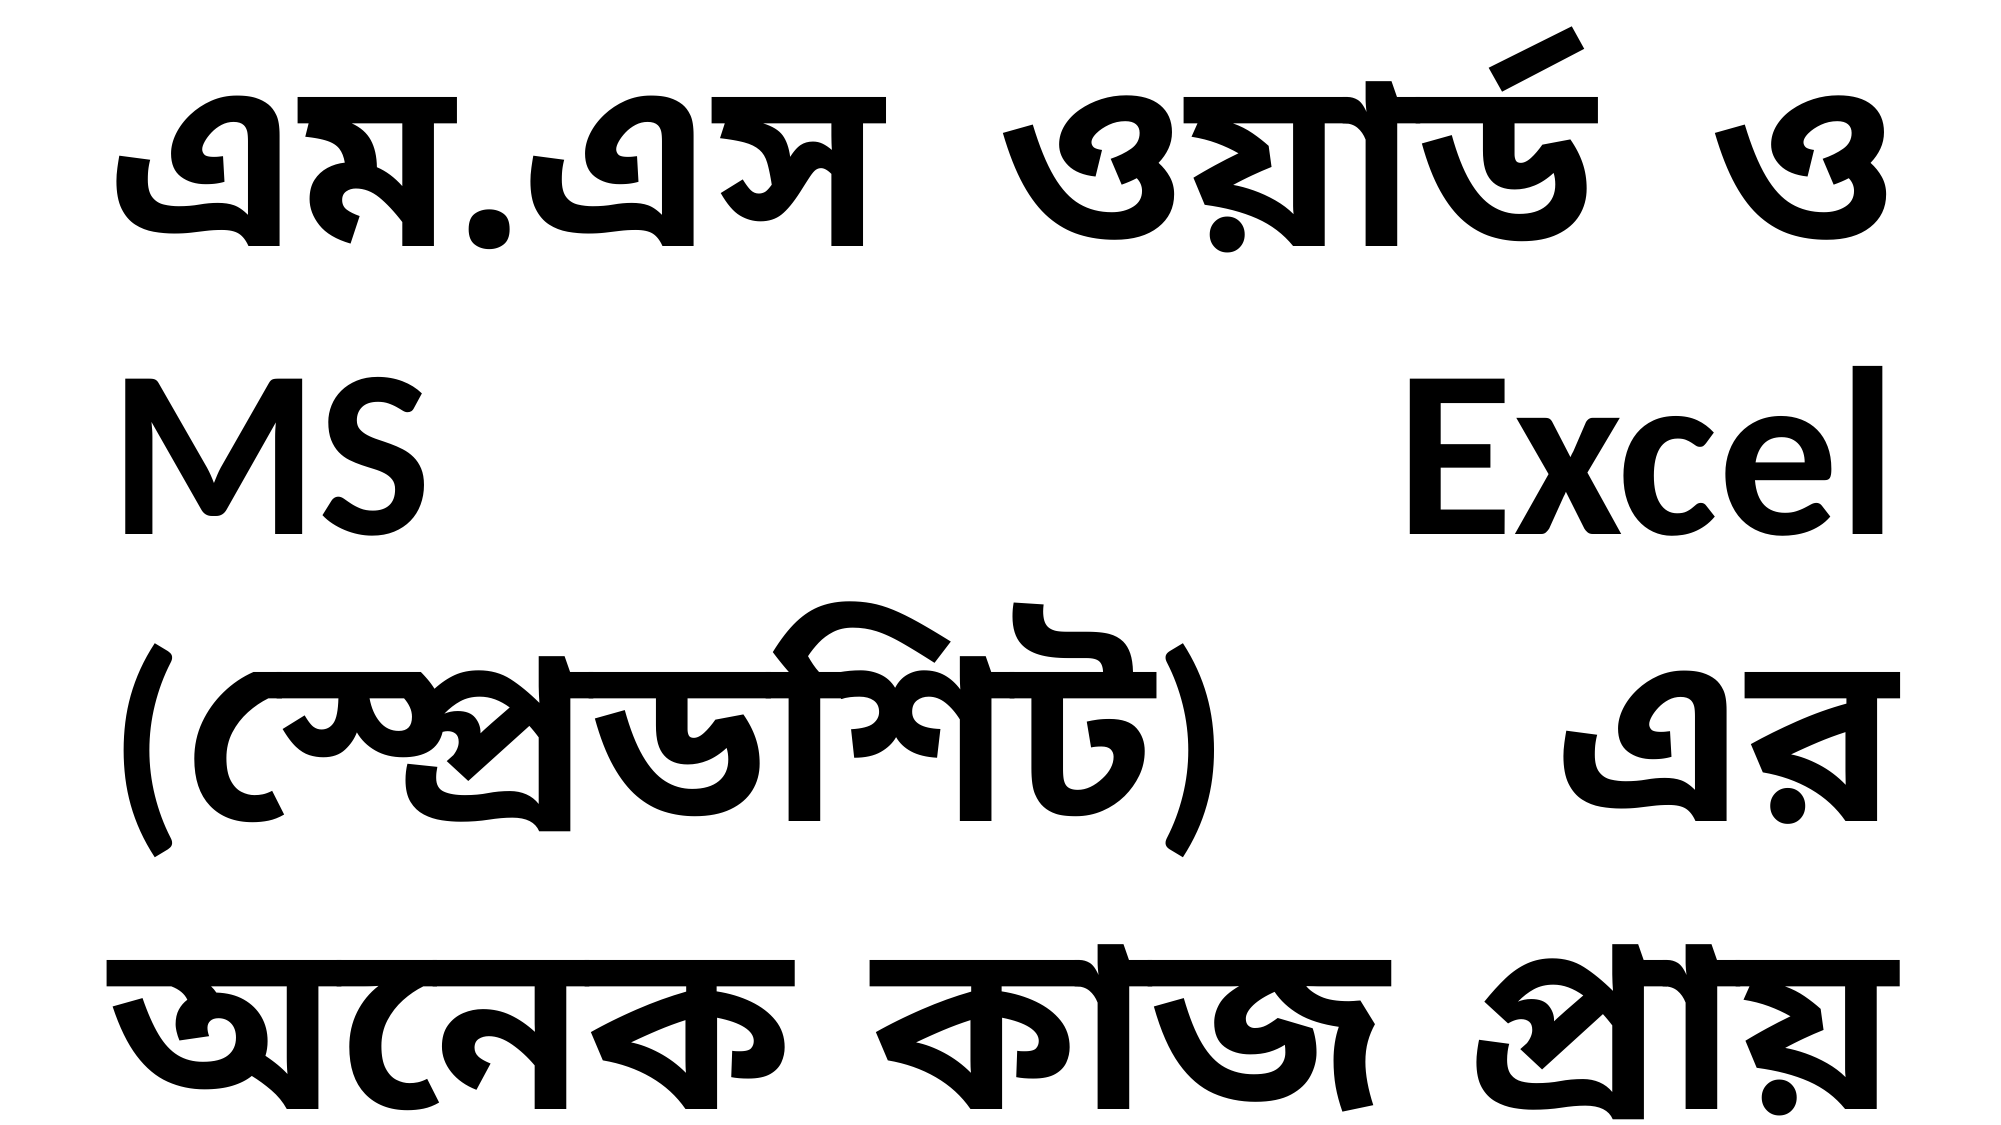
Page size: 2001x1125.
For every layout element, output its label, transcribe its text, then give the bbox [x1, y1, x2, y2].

text_box এম.এস ওয়ার্ড ও MS Excel (স্প্রেডশিট) এর অনেক কাজ প্রায় একই রকম। [94, 0, 1913, 1125]
